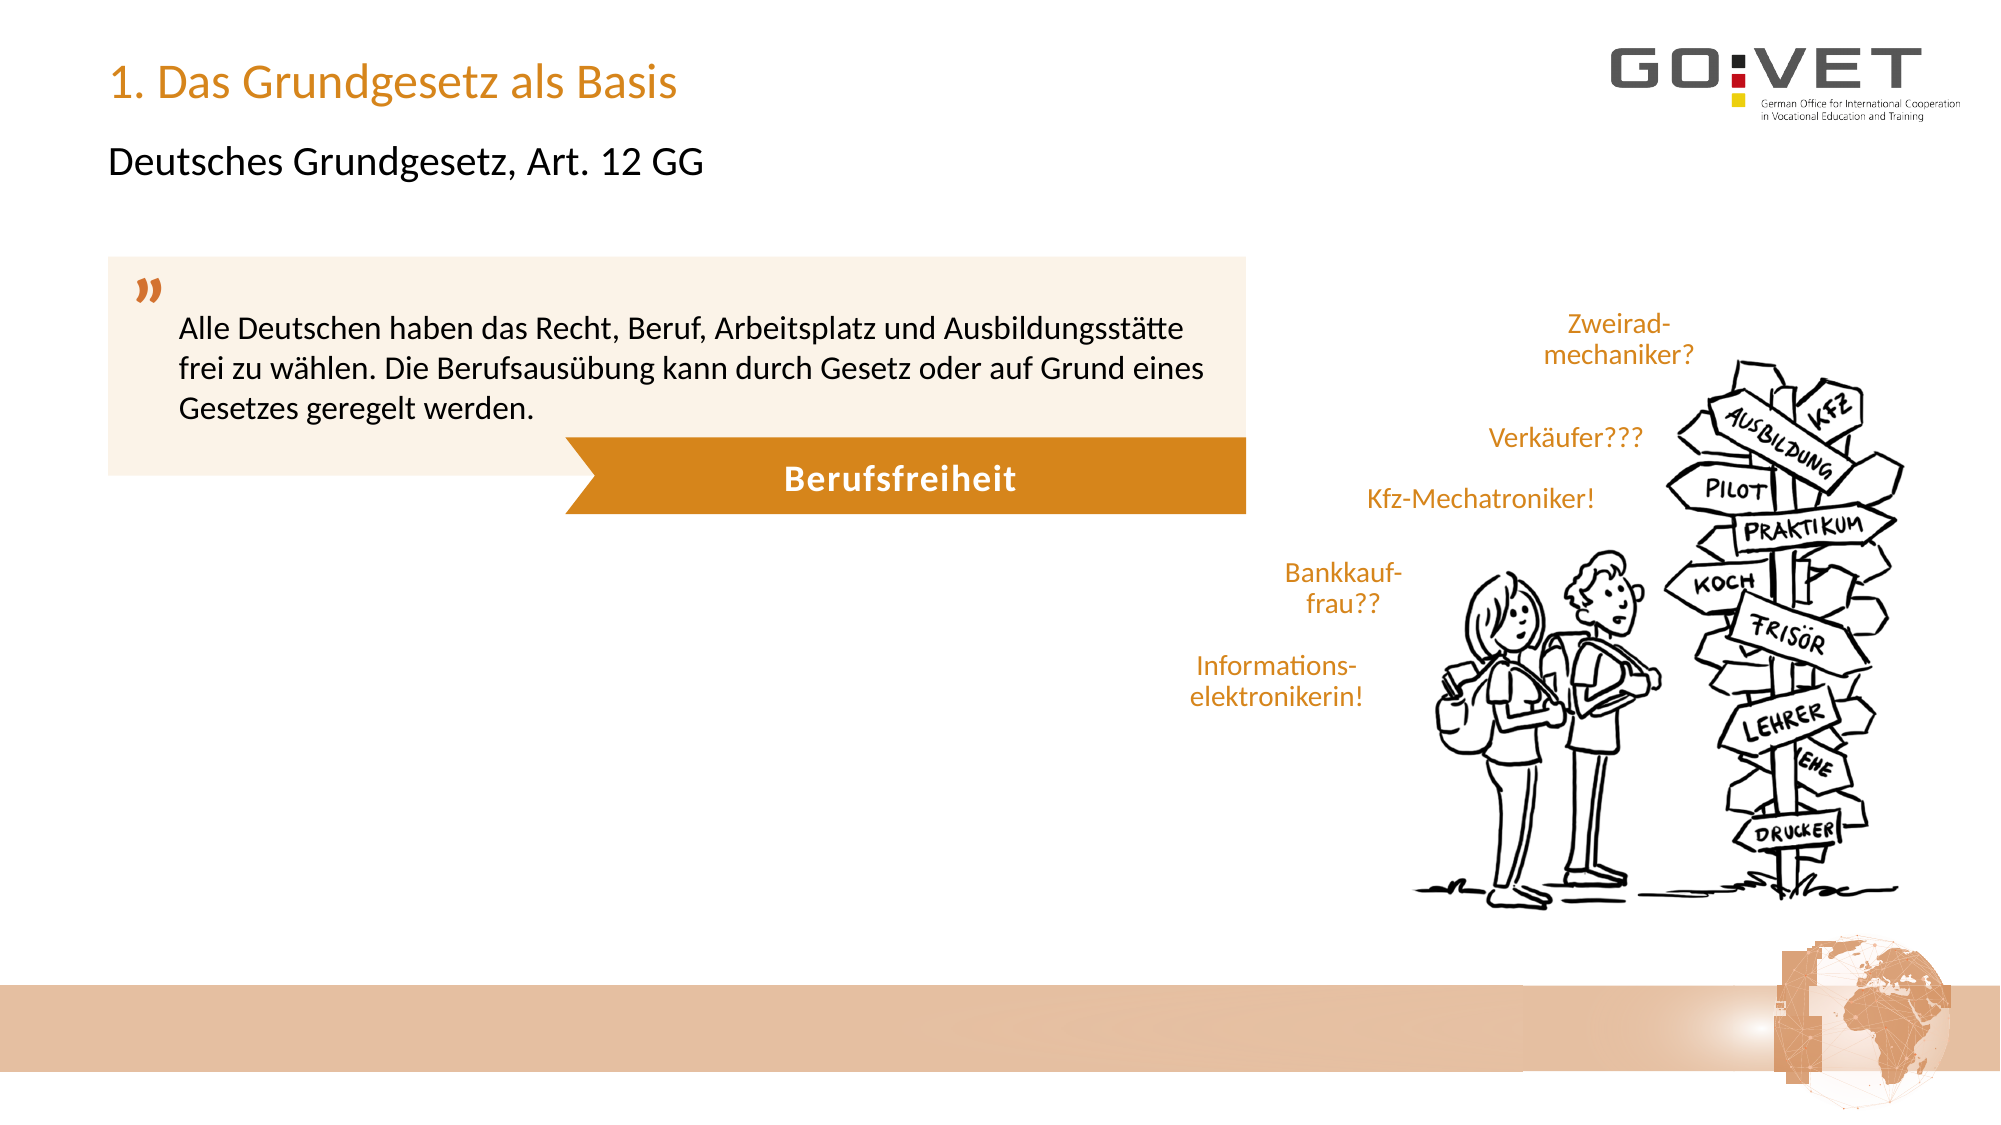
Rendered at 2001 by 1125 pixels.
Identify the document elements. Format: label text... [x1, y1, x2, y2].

text_box Informations-elektronikerin! [1104, 642, 1411, 720]
text_box Berufsfreiheit [565, 437, 1247, 515]
text_box „ Alle Deutschen haben das Recht, Beruf, Arbeitsplatz und Ausbildungsstätte frei zu wählen. Die Berufsausübung kann durch Gesetz oder auf Grund eines Gesetzes geregelt werden. [107, 256, 1247, 477]
title 1. Das Grundgesetz als Basis [108, 48, 1585, 122]
text_box Kfz-Mechatroniker! [1343, 475, 1411, 522]
picture [1411, 359, 1905, 911]
text_box Bankkauf-frau?? [1252, 549, 1411, 628]
text_box Zweirad-mechaniker? [1522, 300, 1717, 359]
picture [1611, 48, 1960, 122]
list Deutsches Grundgesetz, Art. 12 GG [108, 134, 1922, 208]
